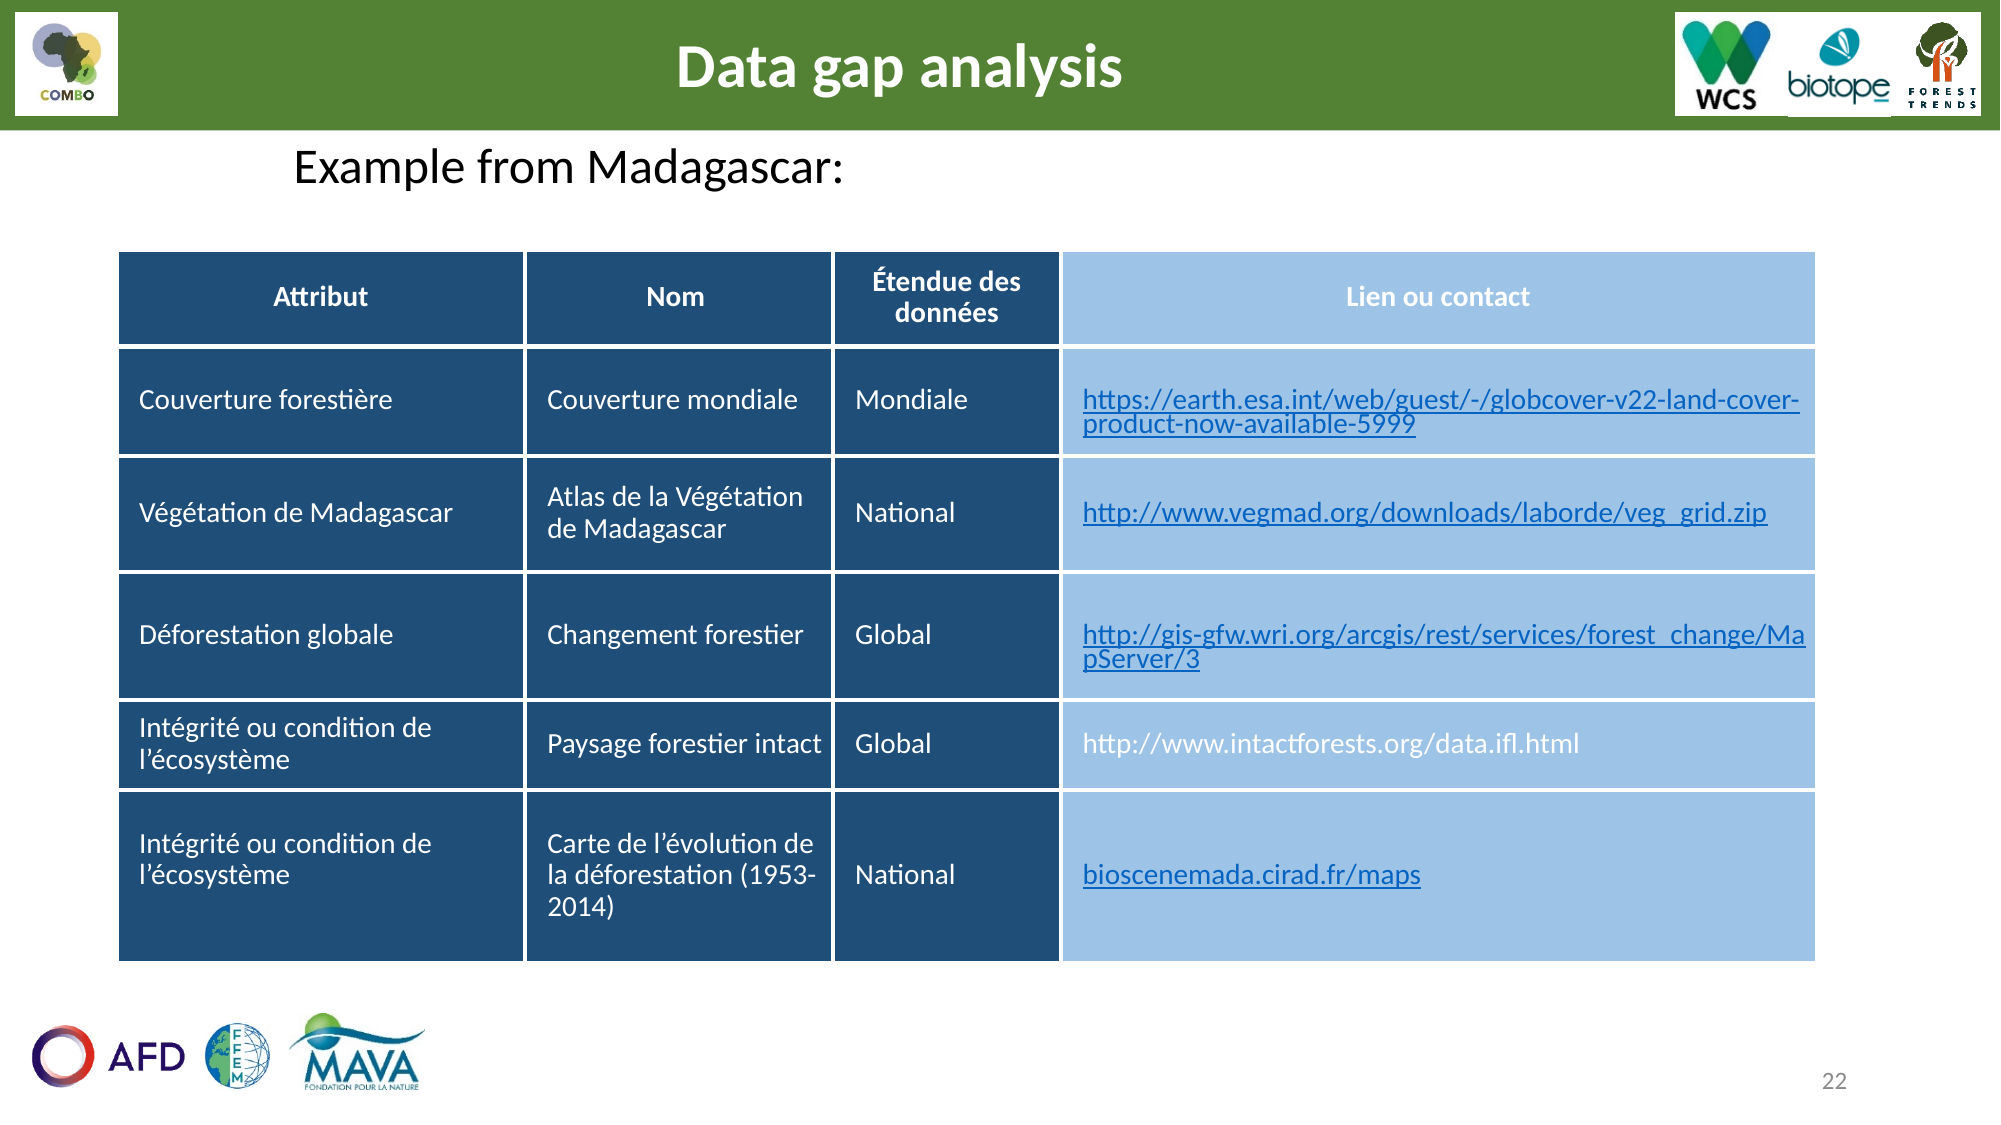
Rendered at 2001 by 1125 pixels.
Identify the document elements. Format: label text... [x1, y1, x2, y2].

picture [288, 1013, 425, 1090]
table_cell Couverture forestière [119, 349, 523, 454]
table_cell Végétation de Madagascar [119, 458, 523, 570]
table_cell http://www.intactforests.org/data.ifl.html [1063, 702, 1815, 788]
table_header Nom [527, 252, 831, 344]
picture [1788, 14, 1891, 117]
table_cell Intégrité ou condition de l’écosystème [119, 702, 523, 788]
picture [15, 1009, 201, 1103]
table_cell https://earth.esa.int/web/guest/-/globcover-v22-land-cover-product-now-available-5999 [1063, 349, 1815, 454]
table_cell Atlas de la Végétation de Madagascar [527, 458, 831, 570]
text_box Data gap analysis [140, 0, 1661, 136]
table_cell http://www.vegmad.org/downloads/laborde/veg_grid.zip [1063, 458, 1815, 570]
table_cell National [835, 792, 1059, 961]
table_cell Global [835, 574, 1059, 698]
table_cell Couverture mondiale [527, 349, 831, 454]
table_cell Intégrité ou condition de l’écosystème [119, 792, 523, 961]
table_cell bioscenemada.cirad.fr/maps [1063, 792, 1815, 961]
table_header Attribut [119, 252, 523, 344]
table_cell Paysage forestier intact [527, 702, 831, 788]
table_cell http://gis-gfw.wri.org/arcgis/rest/services/forest_change/MapServer/3 [1063, 574, 1815, 698]
table_header Lien ou contact [1063, 252, 1815, 344]
table_cell Déforestation globale [119, 574, 523, 698]
table_cell Global [835, 702, 1059, 788]
picture [202, 1013, 271, 1098]
table_header Étendue des données [835, 252, 1059, 344]
picture [1675, 14, 1777, 116]
picture [15, 12, 118, 116]
picture [1907, 22, 1980, 109]
text_box Example from Madagascar: [278, 139, 948, 211]
table_cell Mondiale [835, 349, 1059, 454]
table_cell National [835, 458, 1059, 570]
table_cell Carte de l’évolution de la déforestation (1953-2014) [527, 792, 831, 961]
table_cell Changement forestier [527, 574, 831, 698]
